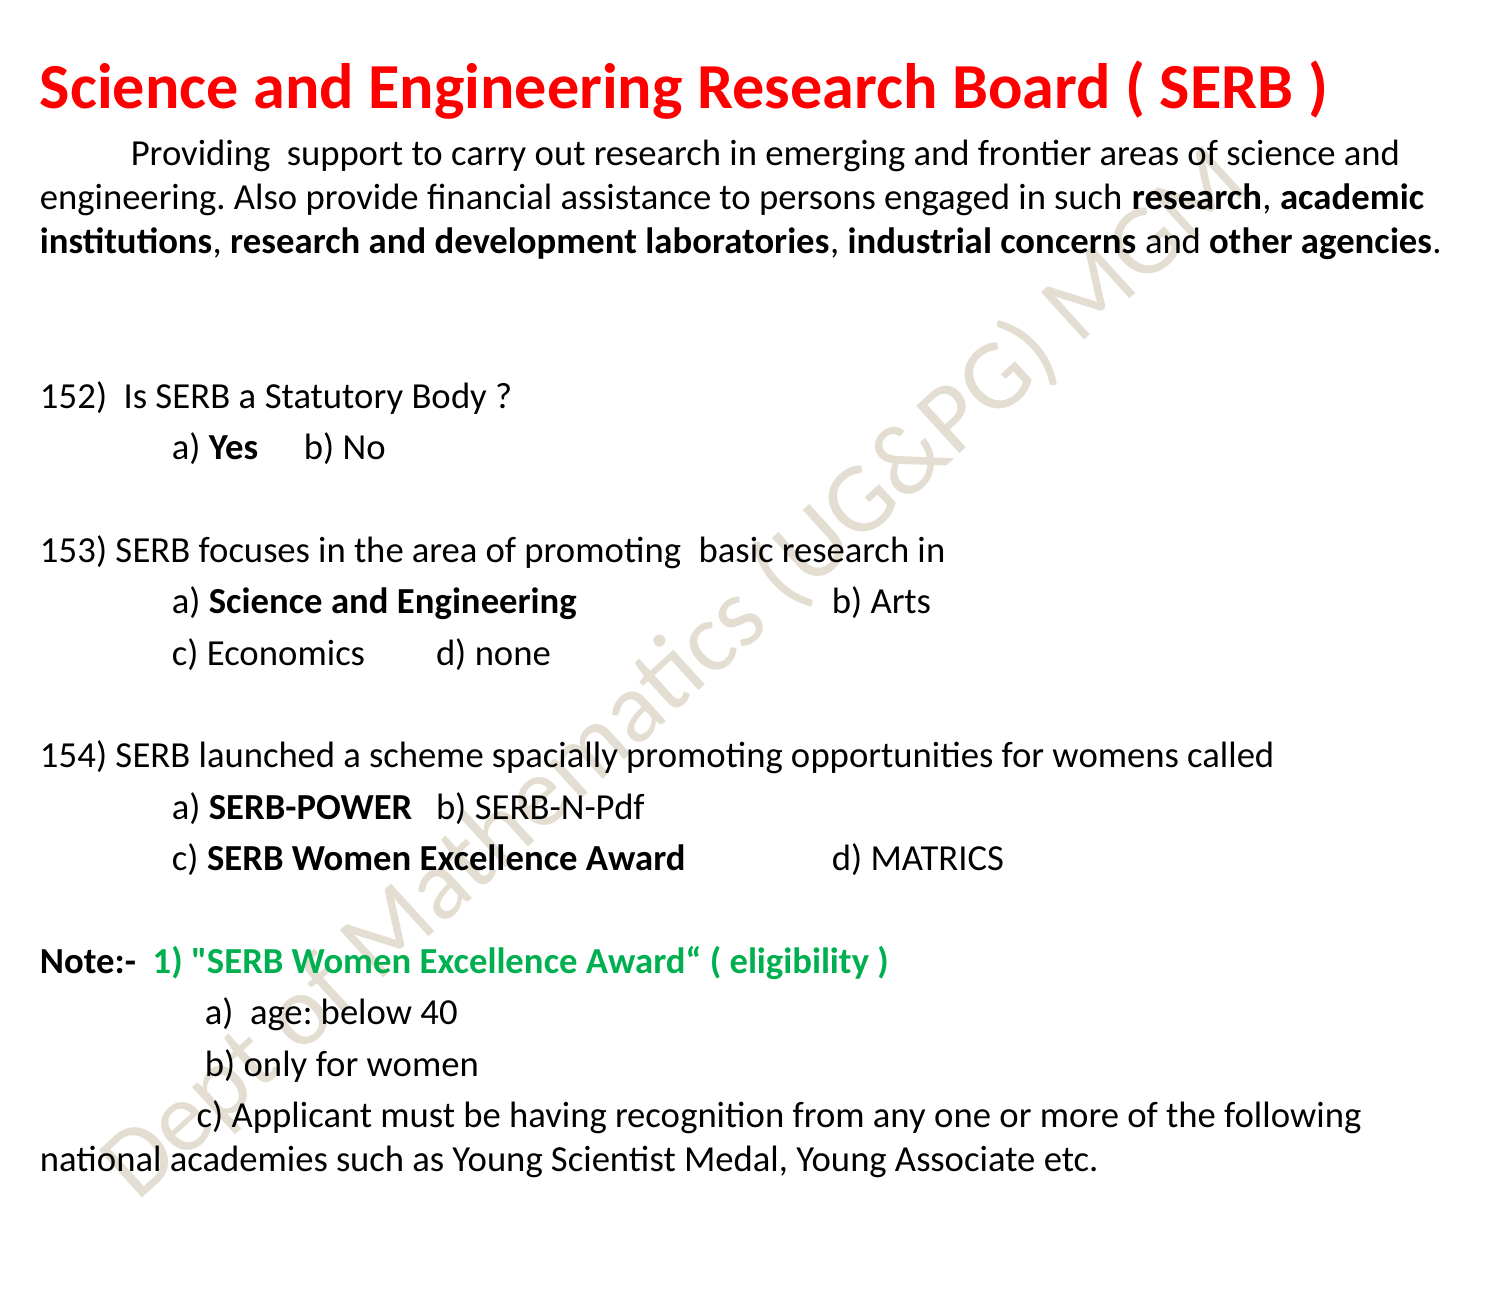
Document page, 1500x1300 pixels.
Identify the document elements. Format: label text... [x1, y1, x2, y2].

list Science and Engineering Research Board ( SERB ) Providing support to carry out research in emerging and frontier areas of science and engineering. Also provide financial assistance to persons engaged in such research, academic institutions, research and development laboratories, industrial concerns and other agencies. 152) Is SERB a Statutory Body ? a) Yes b) No 153) SERB focuses in the area of promoting basic research in a) Science and Engineering b) Arts c) Economics d) none 154) SERB launched a scheme spacially promoting opportunities for womens called a) SERB-POWER b) SERB-N-Pdf c) SERB Women Excellence Award d) MATRICS Note:- 1) "SERB Women Excellence Award“ ( eligibility ) a) age: below 40 b) only for women c) Applicant must be having recognition from any one or more of the following national academies such as Young Scientist Medal, Young Associate etc. [24, 37, 1463, 1238]
